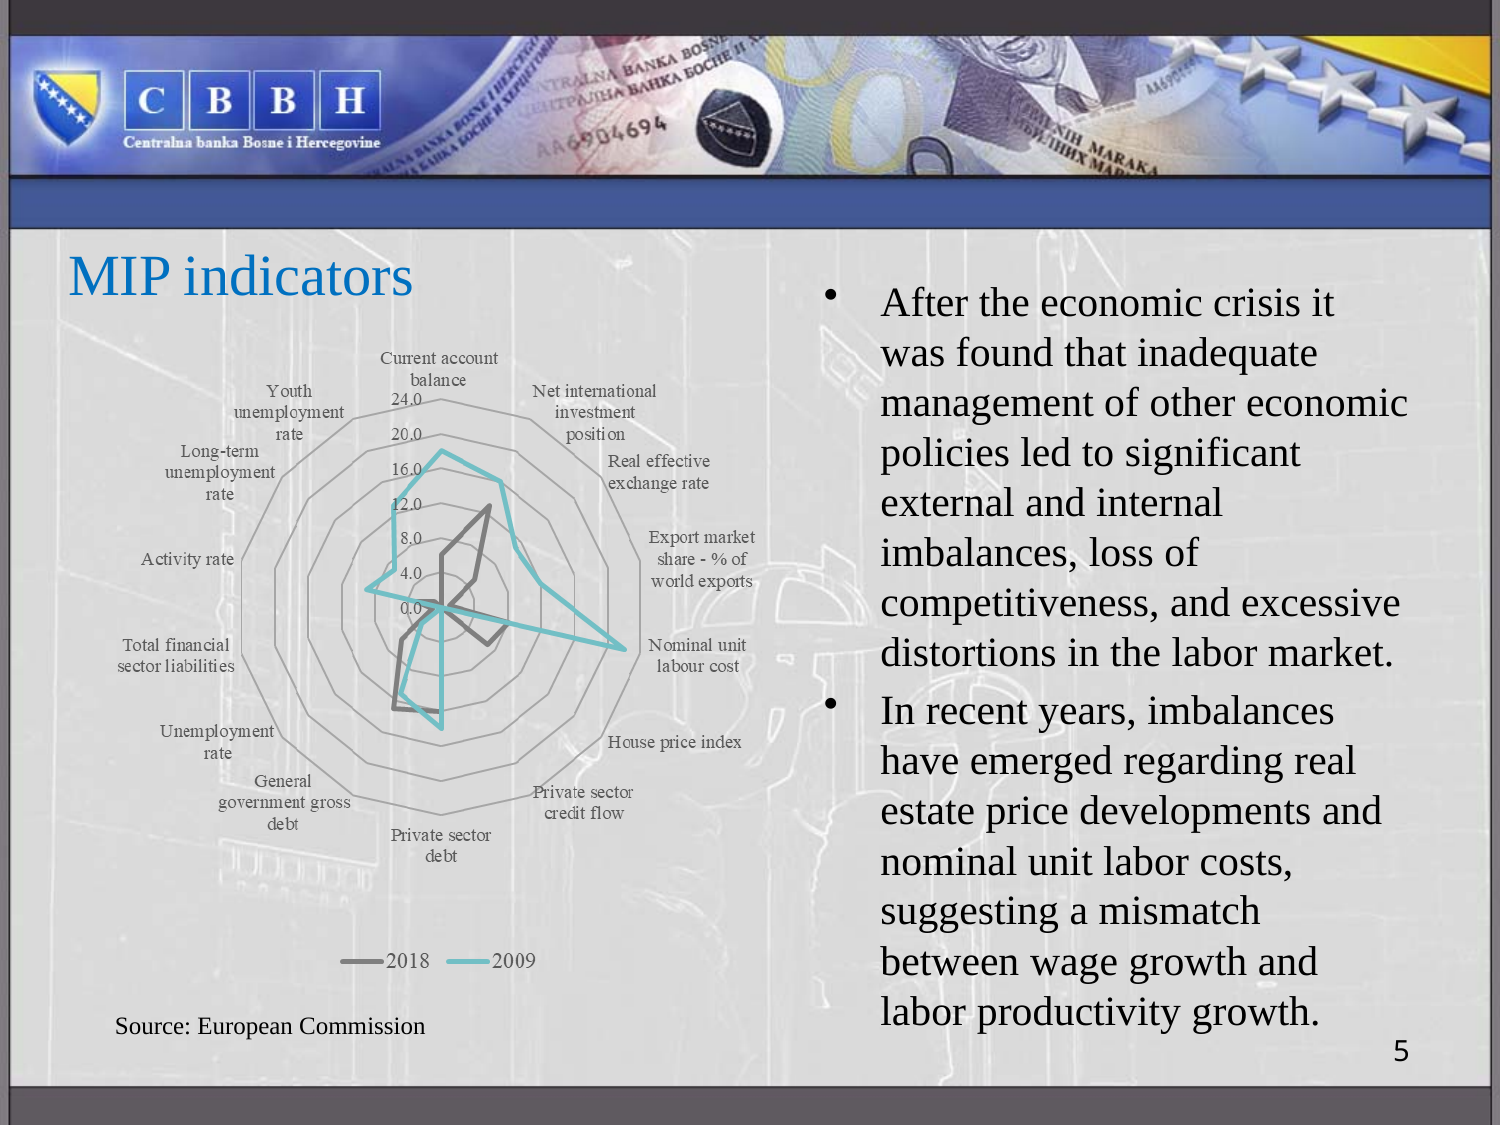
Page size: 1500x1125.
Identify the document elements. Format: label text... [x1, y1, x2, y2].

text_box Source: European Commission [100, 1001, 599, 1047]
list After the economic crisis it was found that inadequate management of other economic policies led to significant external and internal imbalances, loss of competitiveness, and excessive distortions in the labor market. In recent years, imbalances have emerged regarding real estate price developments and nominal unit labor costs, suggesting a mismatch between wage growth and labor productivity growth. [809, 267, 1425, 1005]
picture [0, 0, 1500, 1125]
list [74, 302, 796, 994]
list MIP indicators [53, 228, 716, 315]
slide_number 5 [1074, 1024, 1426, 1103]
